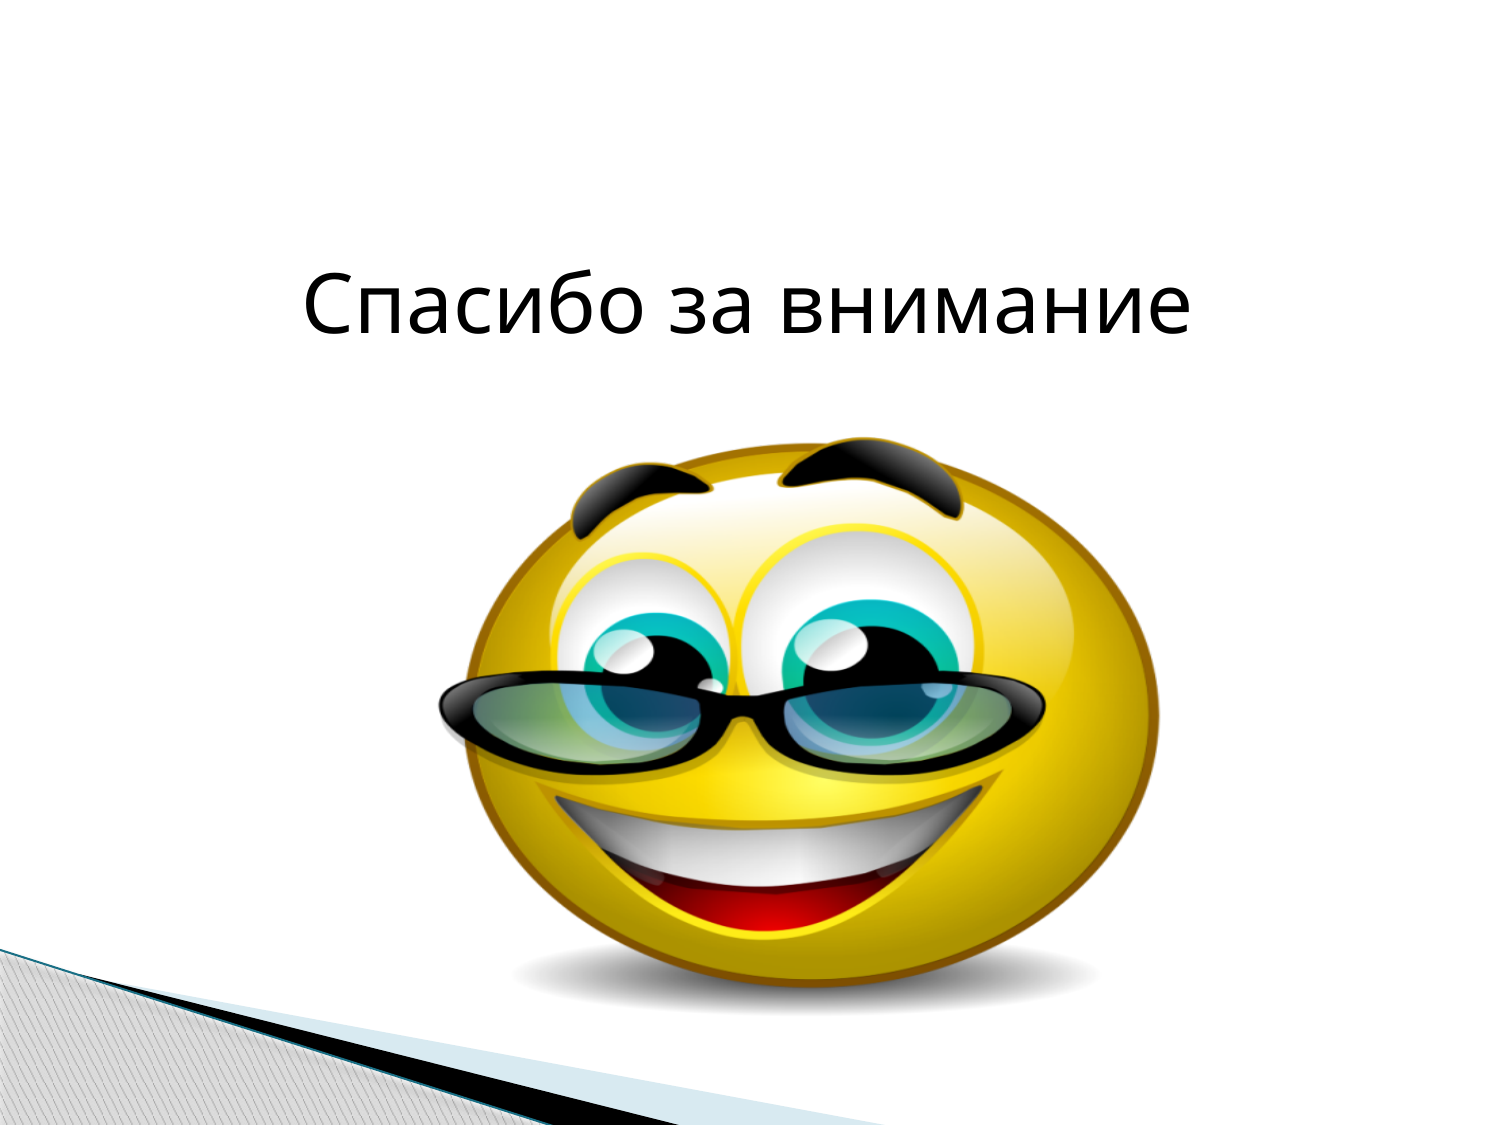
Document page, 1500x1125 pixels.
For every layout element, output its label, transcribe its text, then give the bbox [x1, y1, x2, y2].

picture [407, 396, 1219, 1032]
list Спасибо за внимание [75, 243, 1425, 986]
